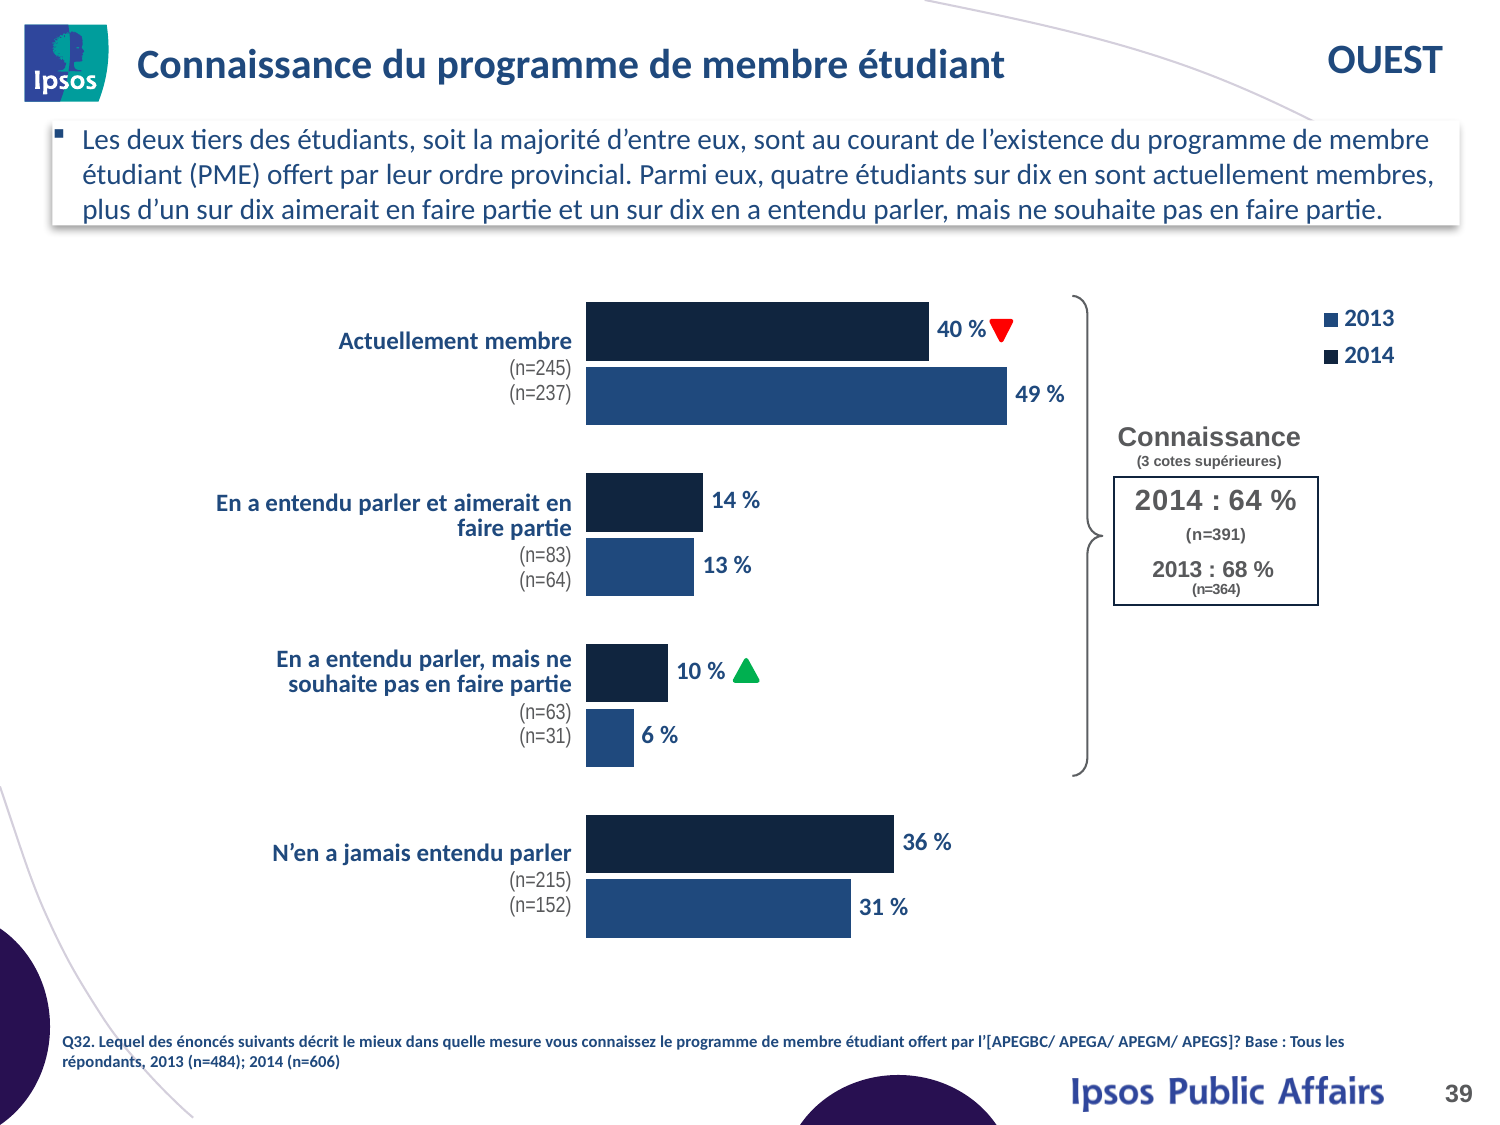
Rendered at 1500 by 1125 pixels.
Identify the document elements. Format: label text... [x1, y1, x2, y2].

text_box Les deux tiers des étudiants, soit la majorité d’entre eux, sont au courant de l’existence du programme de membre étudiant (PME) offert par leur ordre provincial. Parmi eux, quatre étudiants sur dix en sont actuellement membres, plus d’un sur dix aimerait en faire partie et un sur dix en a entendu parler, mais ne souhaite pas en faire partie. [52, 120, 1460, 226]
text_box Q32. Lequel des énoncés suivants décrit le mieux dans quelle mesure vous connaissez le programme de membre étudiant offert par l’[APEGBC/ APEGA/ APEGM/ APEGS]? Base : Tous les répondants, 2013 (n=484); 2014 (n=606) [47, 1023, 1438, 1078]
picture [1072, 1078, 1384, 1112]
title Connaissance du programme de membre étudiant [137, 42, 1477, 88]
chart [199, 268, 1454, 963]
slide_number 39 [1425, 1077, 1474, 1108]
